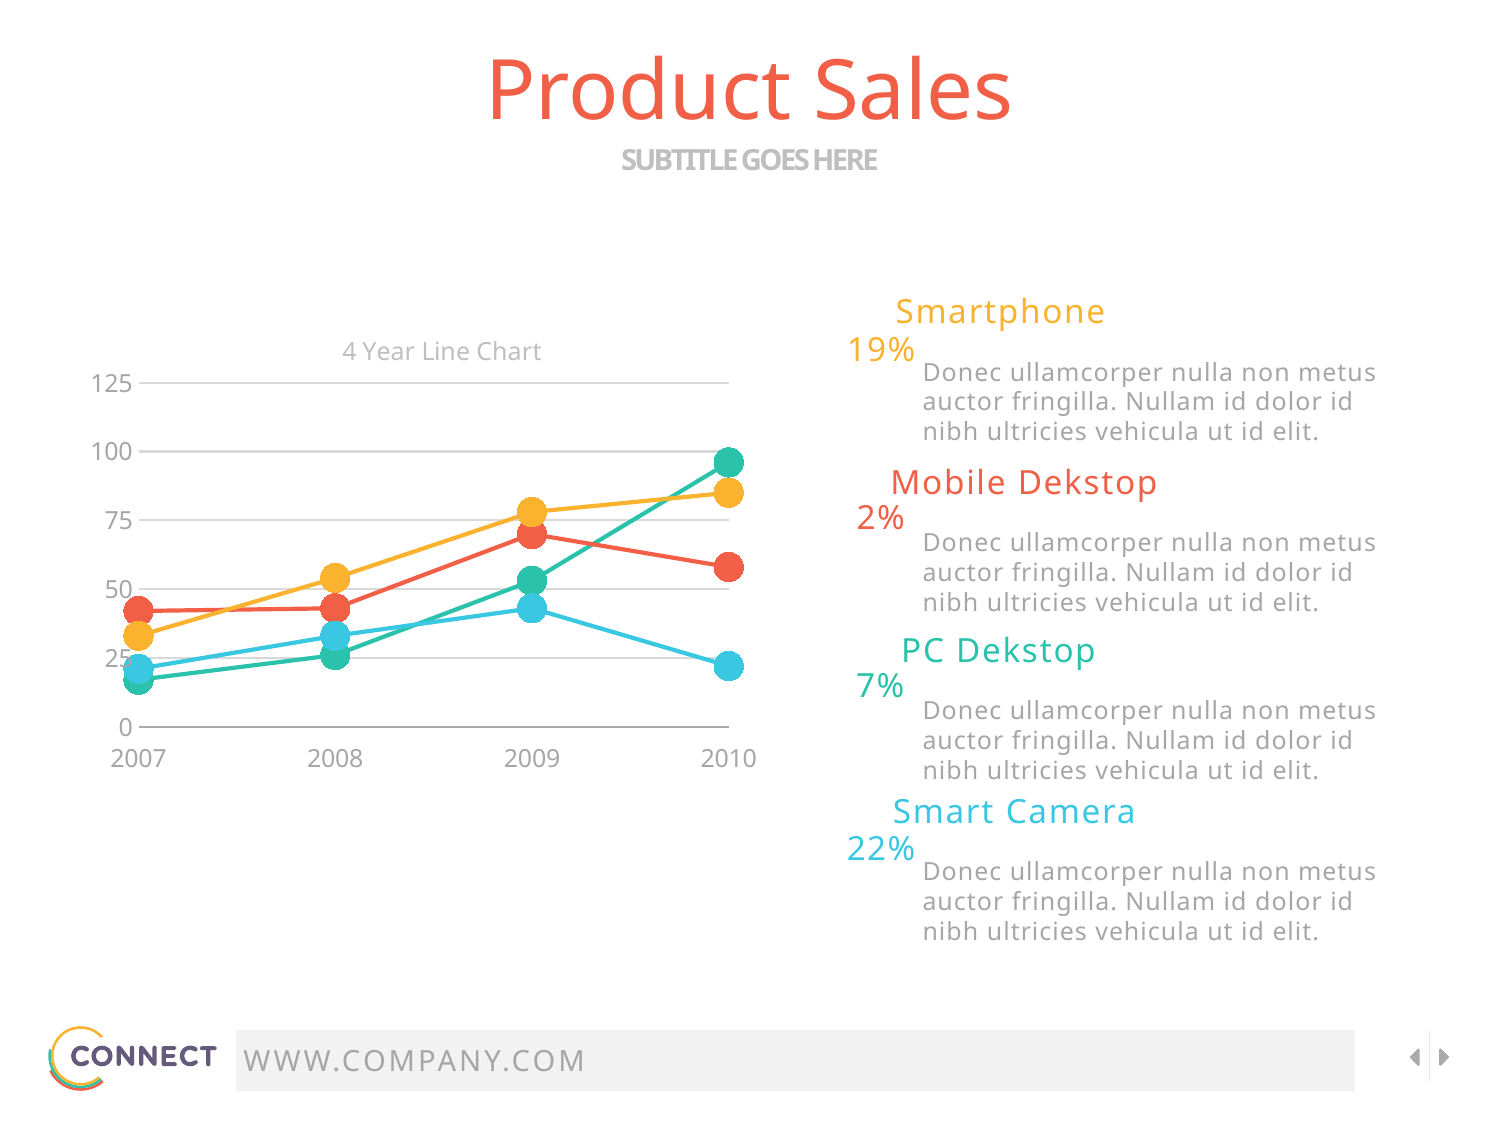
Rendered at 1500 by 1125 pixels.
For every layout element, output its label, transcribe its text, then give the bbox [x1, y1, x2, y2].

text_box Product Sales [477, 28, 1023, 145]
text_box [59, 290, 1419, 917]
text_box SUBTITLE GOES HERE [612, 133, 888, 185]
